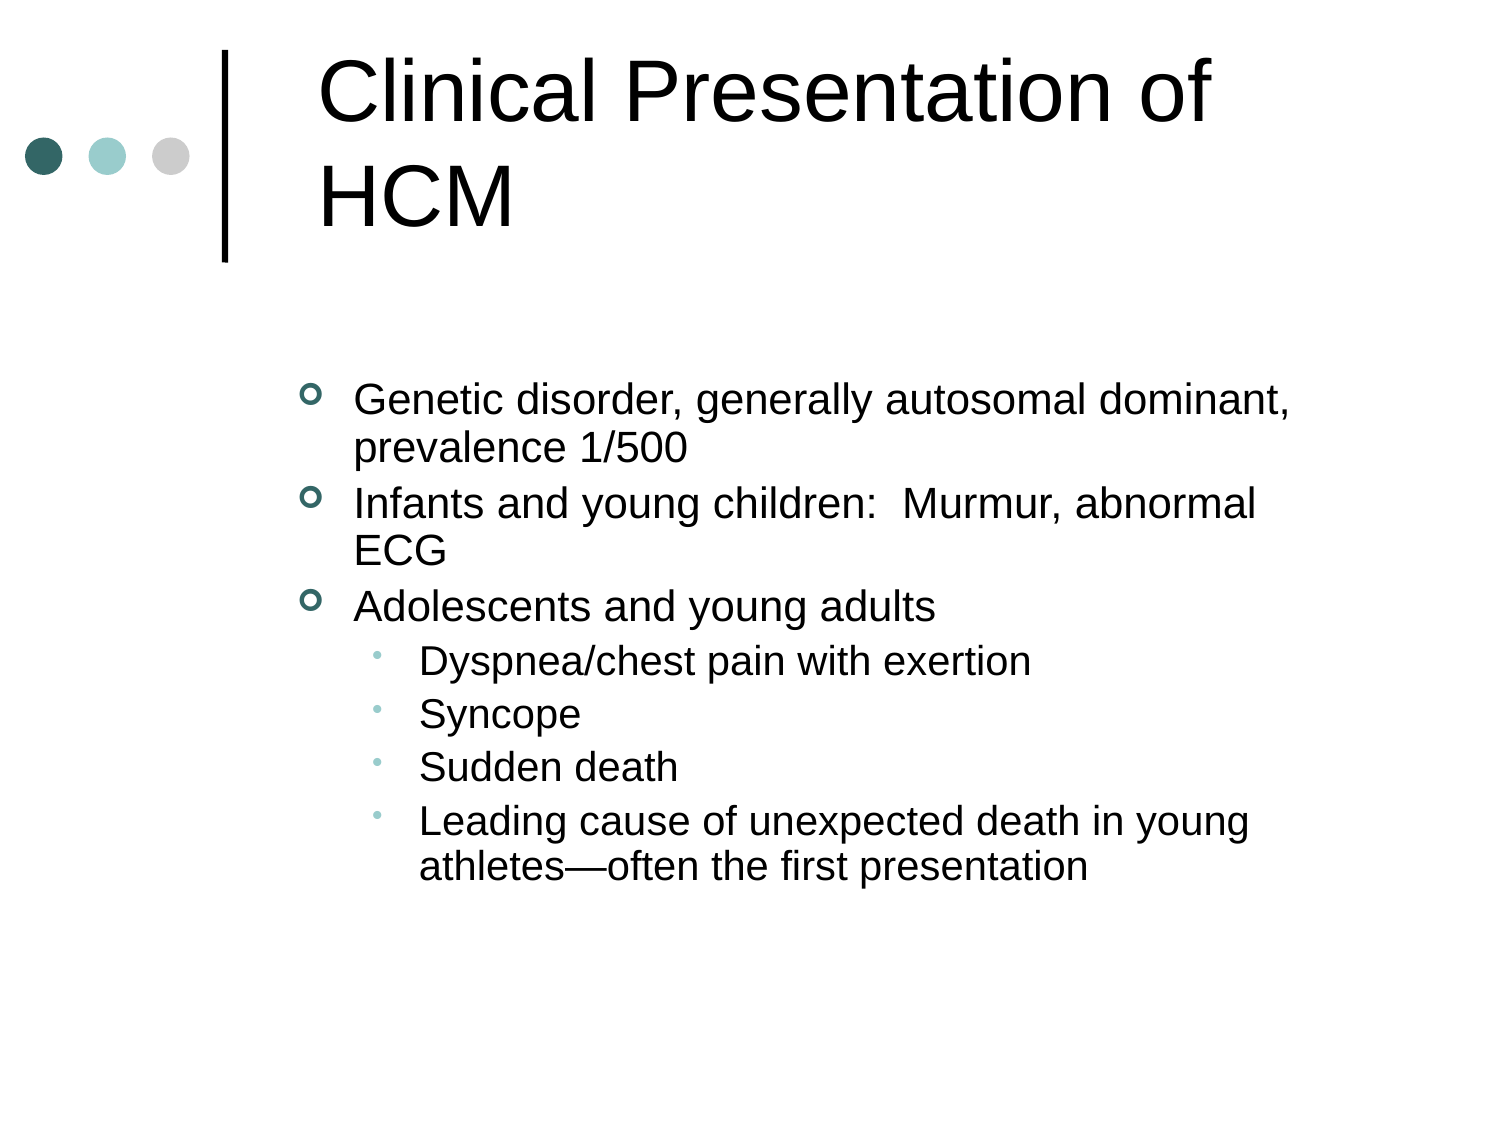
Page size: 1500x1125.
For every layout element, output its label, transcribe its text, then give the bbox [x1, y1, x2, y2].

list Genetic disorder, generally autosomal dominant, prevalence 1/500 Infants and young children: Murmur, abnormal ECG Adolescents and young adults Dyspnea/chest pain with exertion Syncope Sudden death Leading cause of unexpected death in young athletes—often the first presentation [281, 369, 1369, 984]
title Clinical Presentation of HCM [301, 30, 1353, 248]
